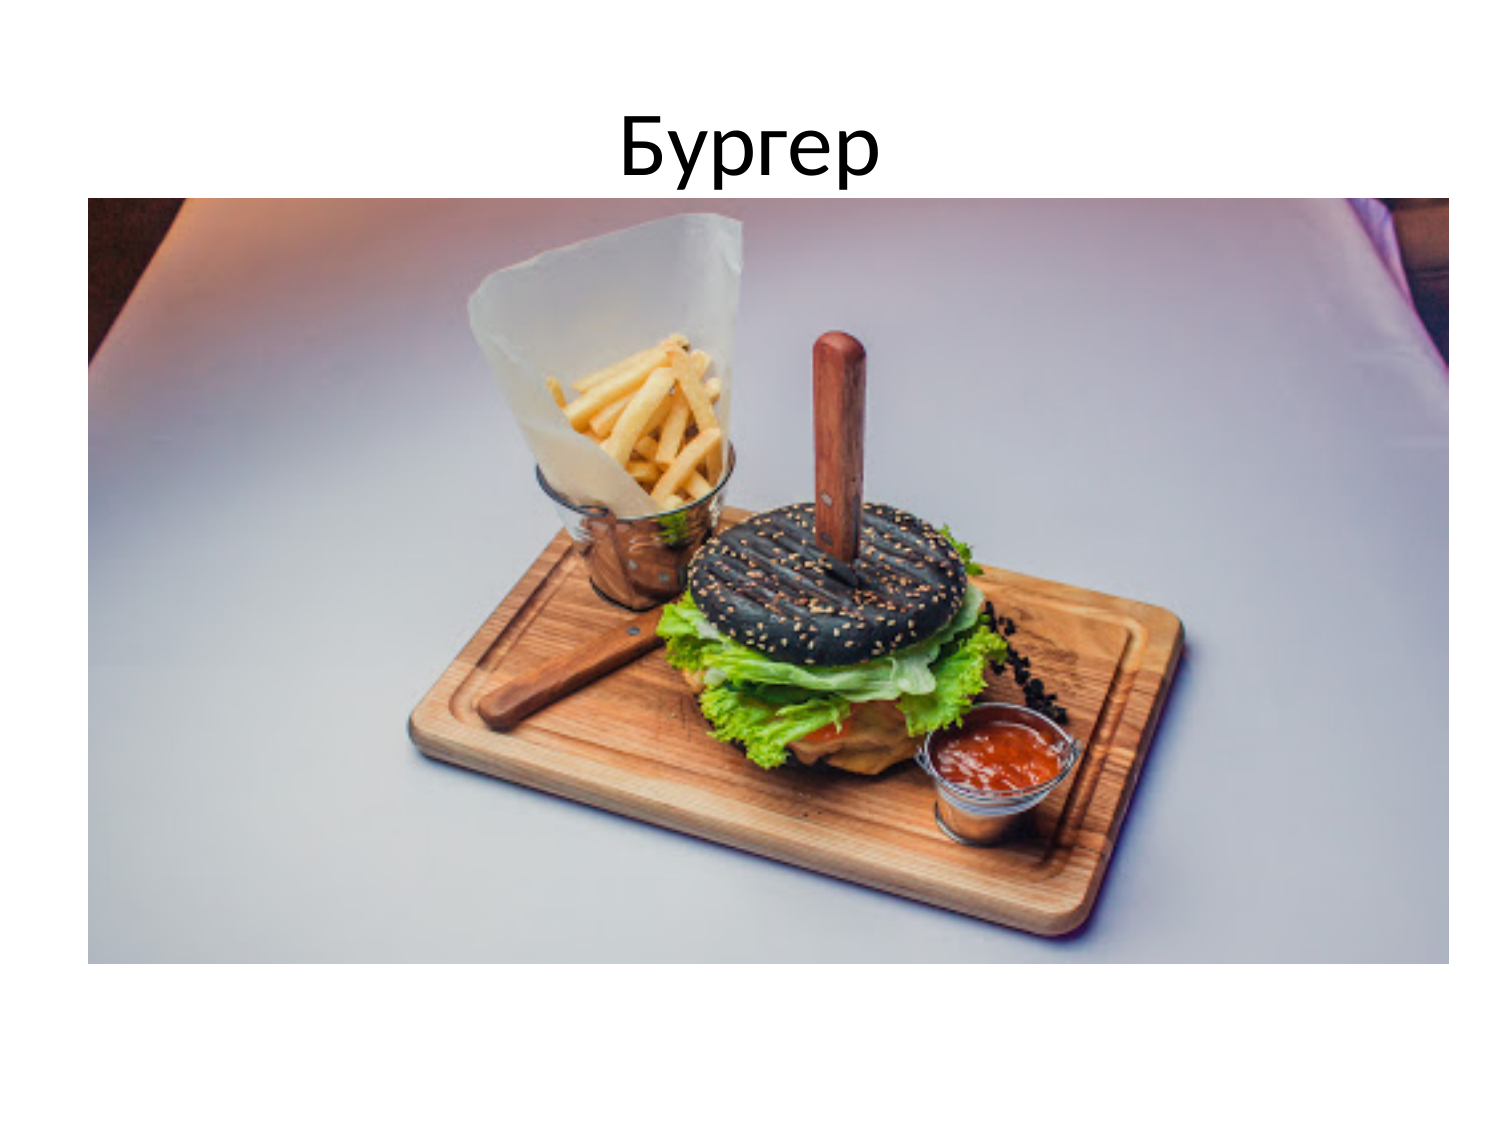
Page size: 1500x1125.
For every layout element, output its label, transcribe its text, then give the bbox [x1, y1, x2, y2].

title Бургер [75, 45, 1425, 233]
picture [88, 198, 1450, 965]
